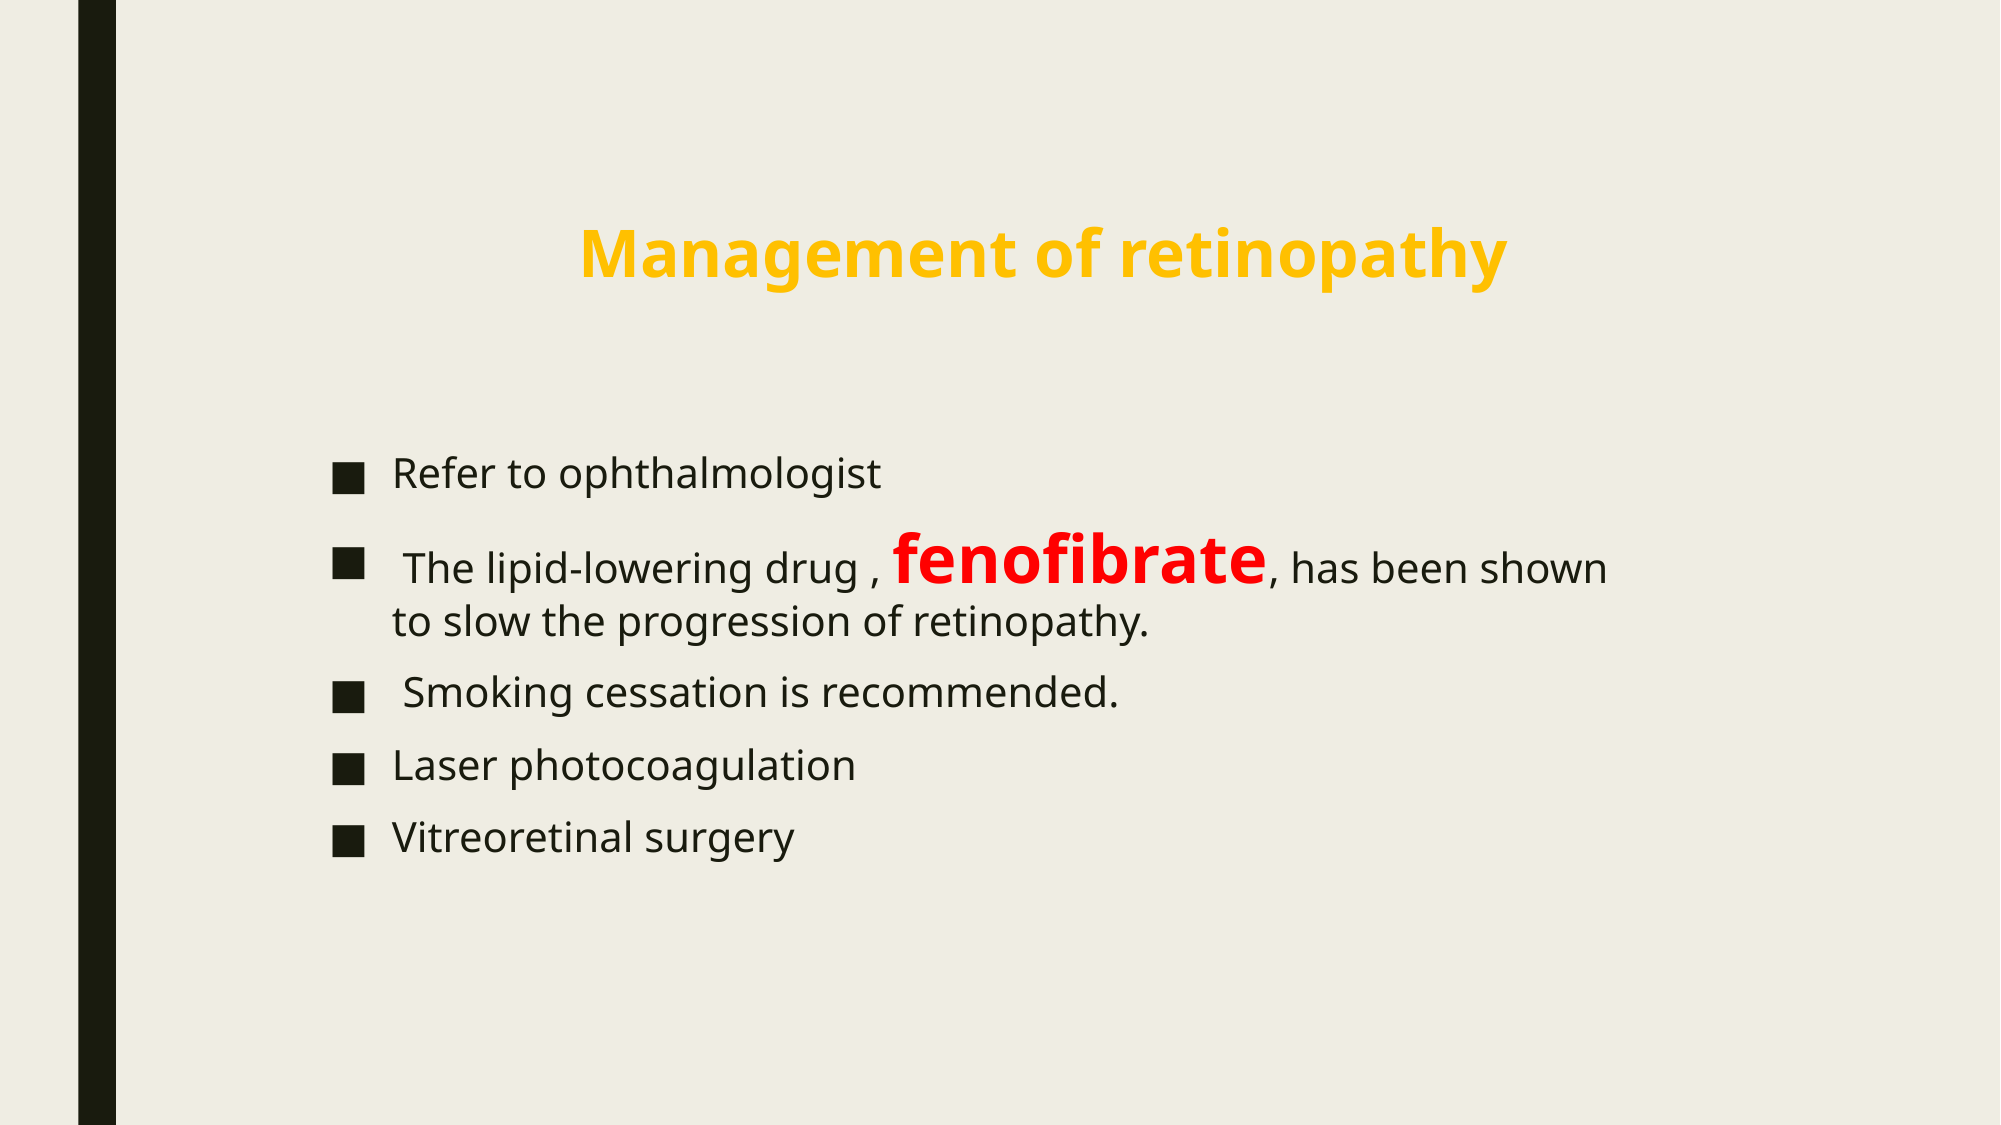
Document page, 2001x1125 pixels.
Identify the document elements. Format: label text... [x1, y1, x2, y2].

list Refer to ophthalmologist The lipid-lowering drug , fenofibrate, has been shown to slow the progression of retinopathy. Smoking cessation is recommended. Laser photocoagulation Vitreoretinal surgery [313, 443, 1667, 912]
title Management of retinopathy [331, 213, 1524, 343]
